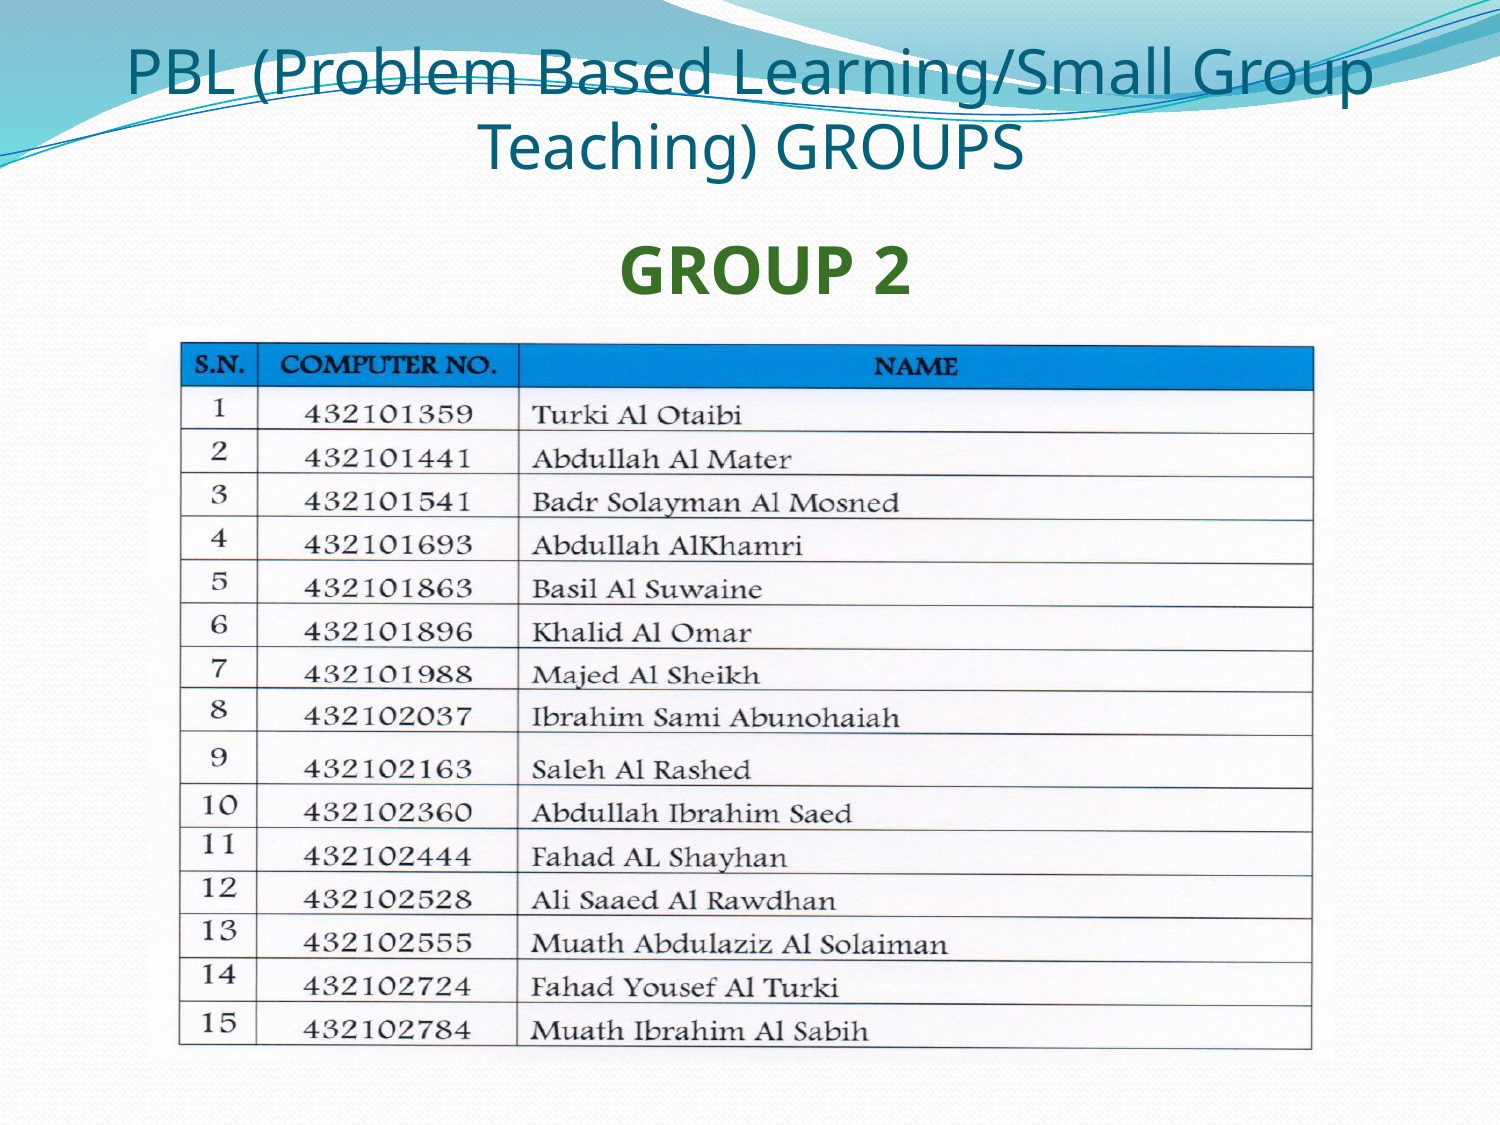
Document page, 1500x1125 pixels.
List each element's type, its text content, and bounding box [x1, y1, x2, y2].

text_box GROUP 2 [277, 220, 1270, 316]
picture [147, 326, 1335, 1061]
title PBL (Problem Based Learning/Small Group Teaching) GROUPS [76, 30, 1427, 183]
